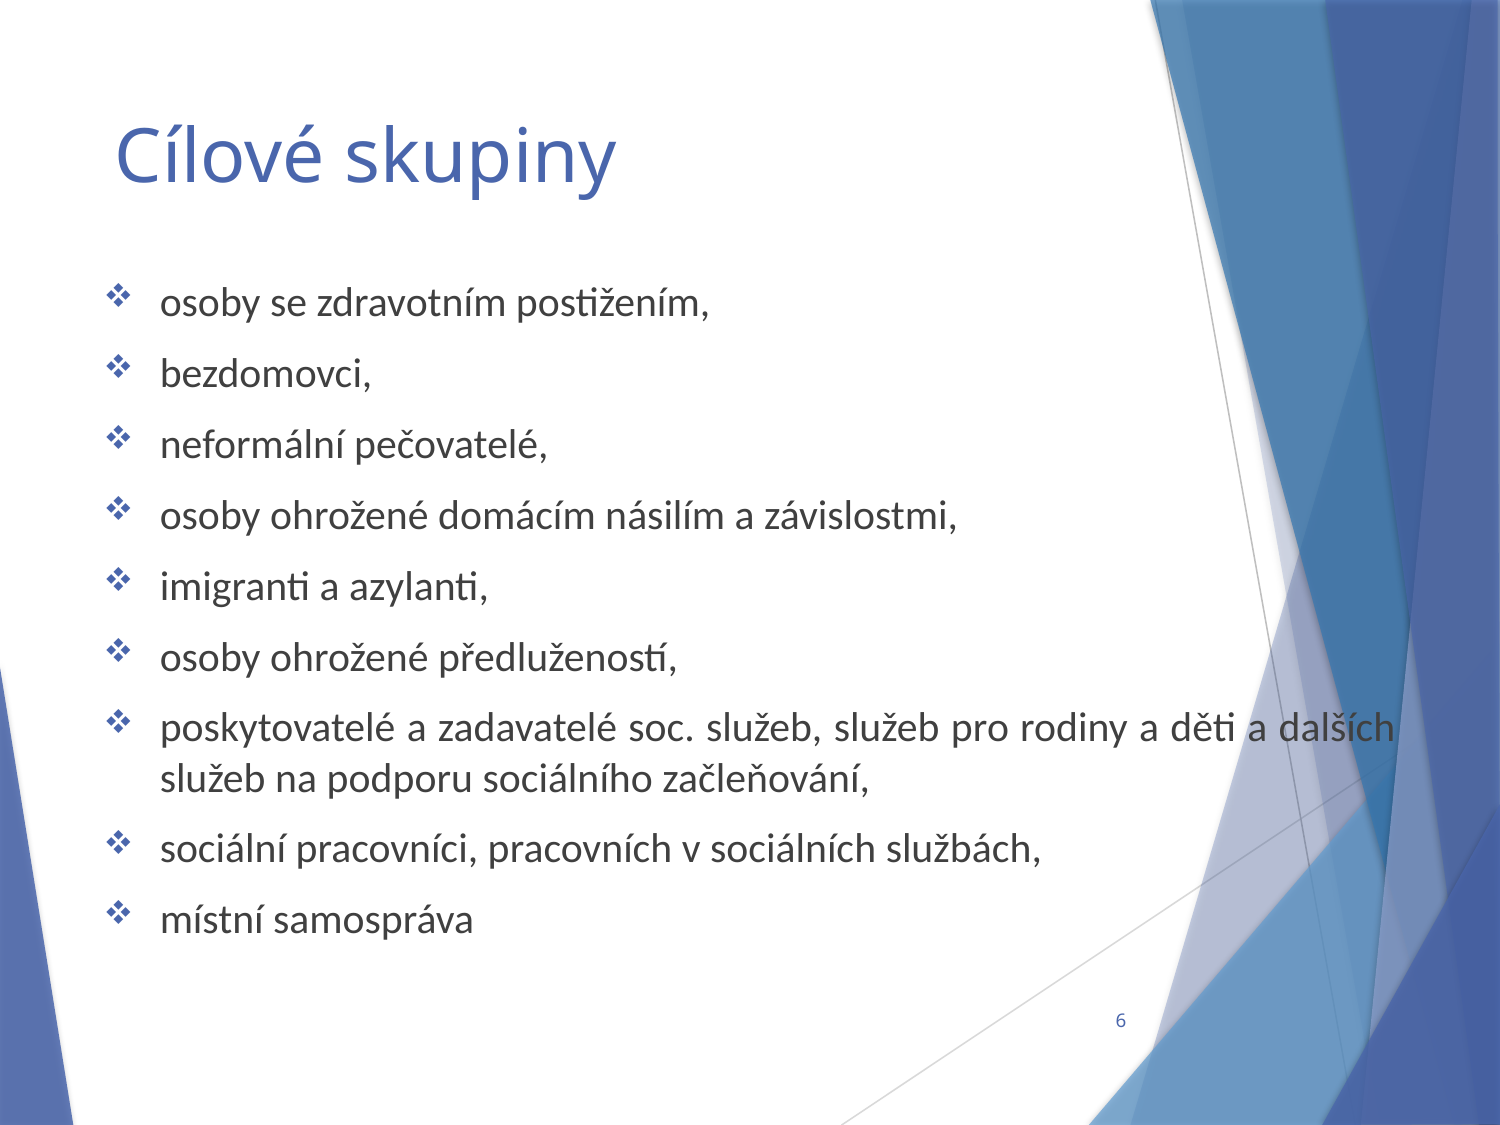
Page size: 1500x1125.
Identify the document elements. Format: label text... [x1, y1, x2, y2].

slide_number 6 [1057, 991, 1142, 1051]
list osoby se zdravotním postižením, bezdomovci, neformální pečovatelé, osoby ohrožené domácím násilím a závislostmi, imigranti a azylanti, osoby ohrožené předlužeností, poskytovatelé a zadavatelé soc. služeb, služeb pro rodiny a děti a dalších služeb na podporu sociálního začleňování, sociální pracovníci, pracovních v sociálních službách, místní samospráva [88, 267, 1412, 1004]
title Cílové skupiny [99, 99, 1142, 267]
